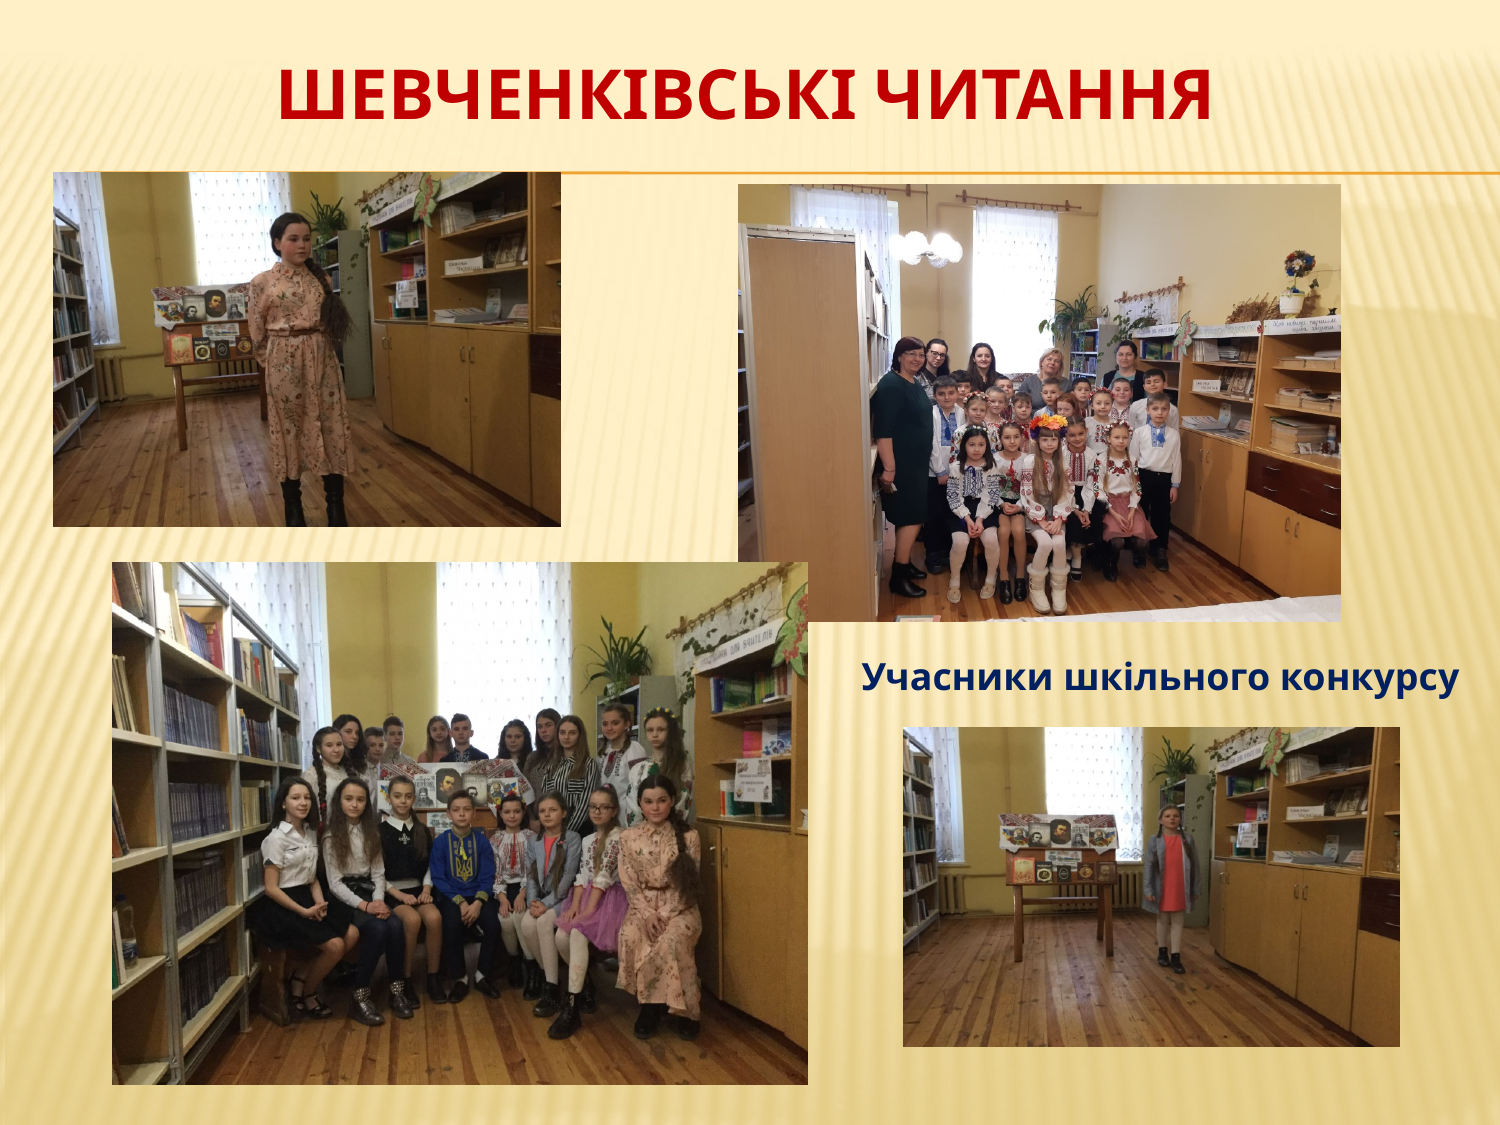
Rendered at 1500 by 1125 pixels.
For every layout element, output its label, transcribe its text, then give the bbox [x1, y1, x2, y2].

picture [52, 172, 562, 528]
title Шевченківські читання [53, 42, 1439, 141]
text_box Учасники шкільного конкурсу [846, 645, 1475, 705]
picture [111, 184, 1341, 1085]
picture [903, 727, 1400, 1048]
